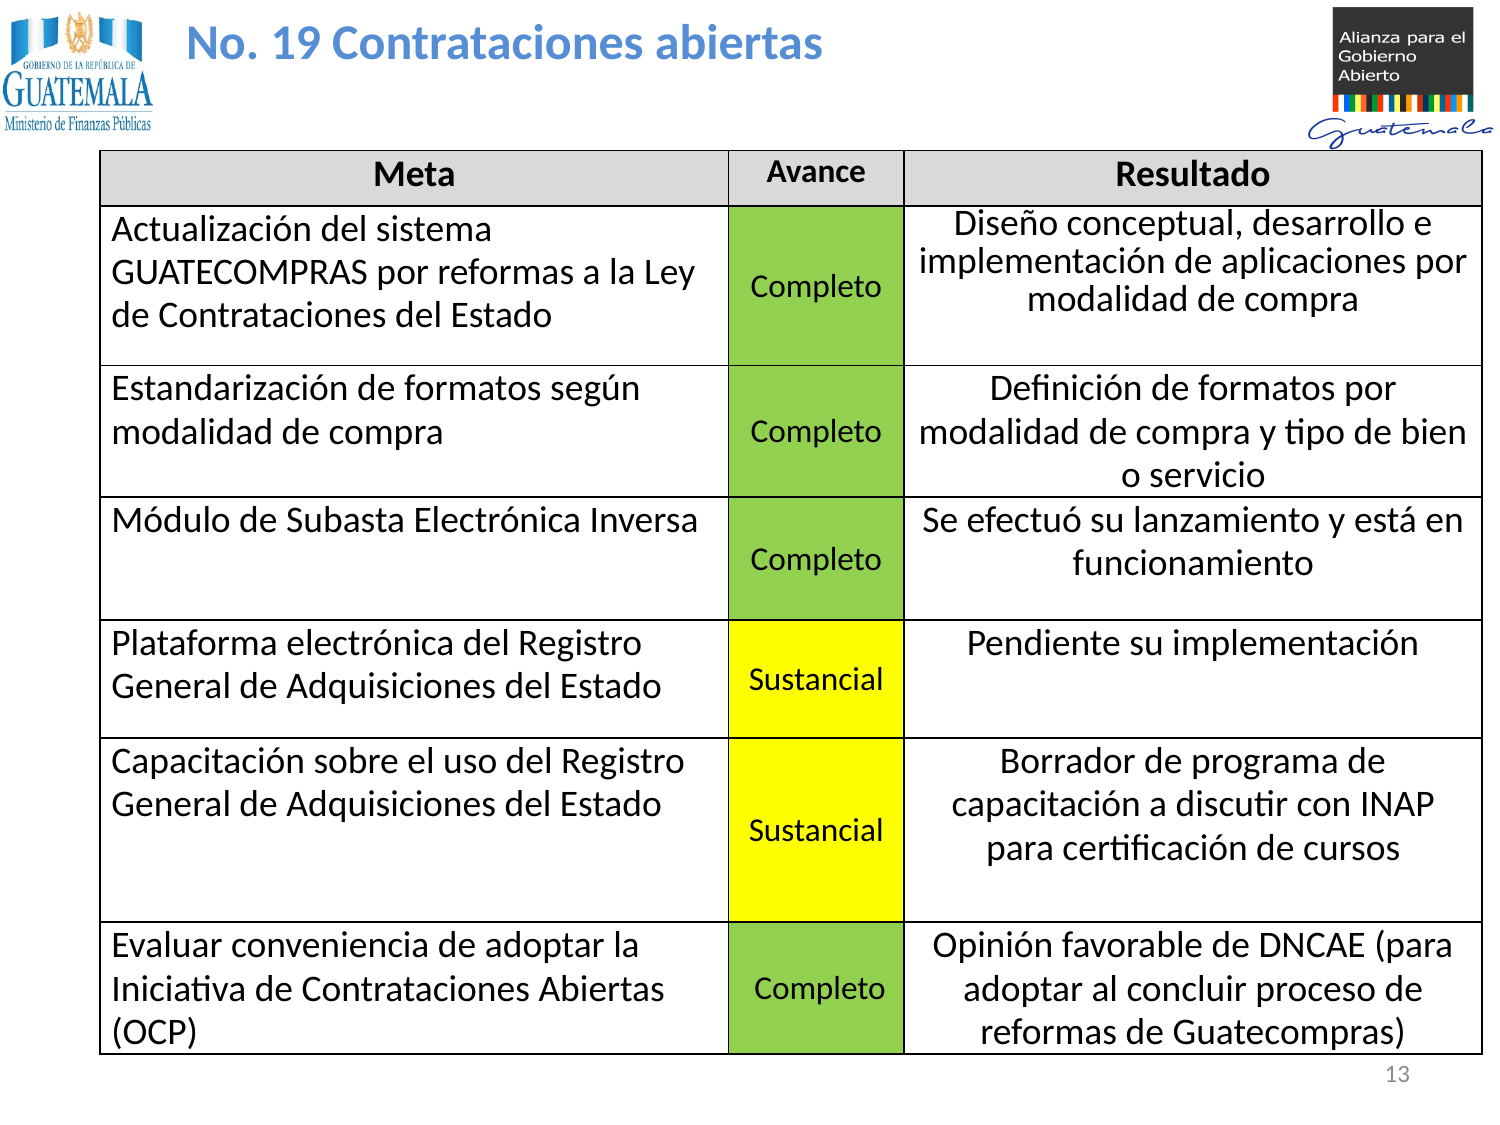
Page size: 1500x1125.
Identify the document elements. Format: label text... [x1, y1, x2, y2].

table_cell Capacitación sobre el uso del Registro General de Adquisiciones del Estado [101, 739, 728, 921]
picture [1304, 0, 1495, 156]
table_header Avance [729, 151, 903, 205]
table_cell Completo [729, 366, 903, 496]
table_cell Opinión favorable de DNCAE (para adoptar al concluir proceso de reformas de Guatecompras) [905, 923, 1481, 1053]
table_cell Plataforma electrónica del Registro General de Adquisiciones del Estado [101, 621, 728, 737]
table_cell Completo [729, 498, 903, 619]
slide_number 13 [1074, 1055, 1425, 1103]
table_cell Estandarización de formatos según modalidad de compra [101, 366, 728, 496]
table_header Resultado [905, 151, 1481, 205]
table_cell Borrador de programa de capacitación a discutir con INAP para certificación de cursos [905, 739, 1481, 921]
table_cell Se efectuó su lanzamiento y está en funcionamiento [905, 498, 1481, 619]
table_cell Definición de formatos por modalidad de compra y tipo de bien o servicio [905, 366, 1481, 496]
table_cell Módulo de Subasta Electrónica Inversa [101, 498, 728, 619]
table_cell Completo [729, 207, 903, 365]
table_cell Sustancial [729, 621, 903, 737]
table_header Meta [101, 151, 728, 205]
table_cell Evaluar conveniencia de adoptar la Iniciativa de Contrataciones Abiertas (OCP) [101, 923, 728, 1053]
picture [0, 0, 160, 150]
table_cell Pendiente su implementación [905, 621, 1481, 737]
table_cell Sustancial [729, 739, 903, 921]
table_cell Diseño conceptual, desarrollo e implementación de aplicaciones por modalidad de compra [905, 207, 1481, 365]
text_box No. 19 Contrataciones abiertas [171, 0, 1302, 95]
table_cell Actualización del sistema GUATECOMPRAS por reformas a la Ley de Contrataciones del Estado [101, 207, 728, 365]
table_cell Completo [729, 923, 903, 1053]
